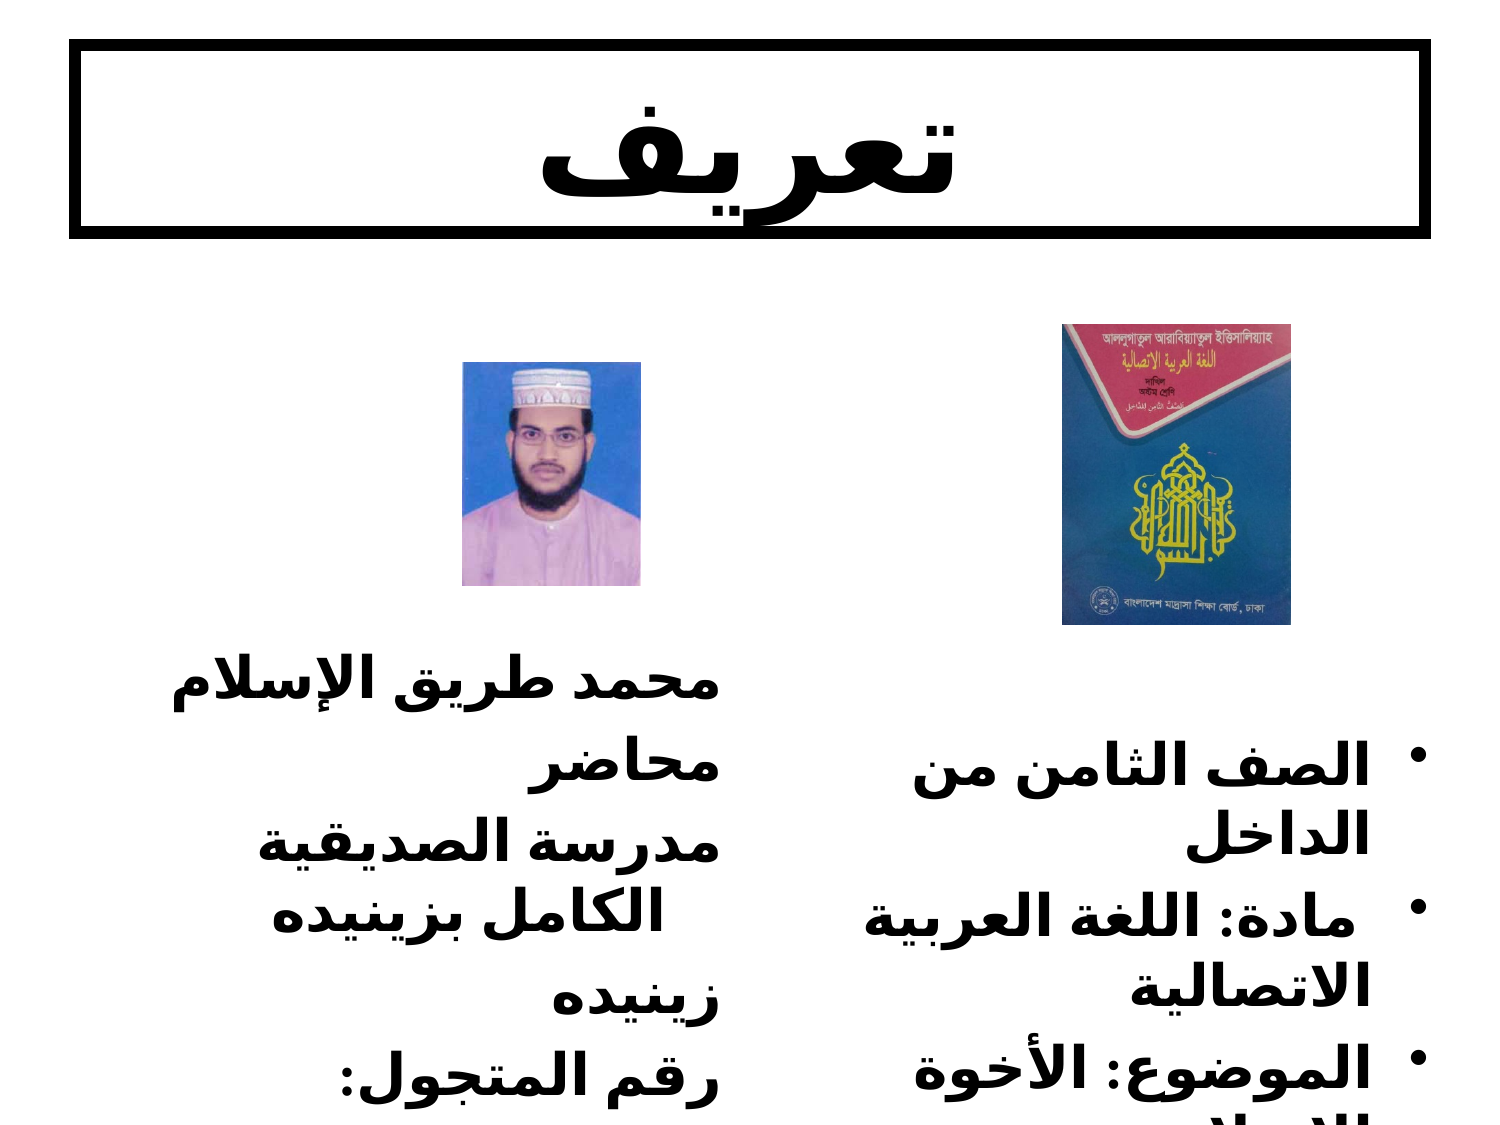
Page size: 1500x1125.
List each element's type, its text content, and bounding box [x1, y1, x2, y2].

list الصف الثامن من الداخل مادة: اللغة العربية الاتصالية الموضوع: الأخوة الإسلاية الوقت: 40 دقيقة [800, 324, 1445, 1088]
picture [1062, 324, 1291, 625]
list محمد طريق الإسلام محاضر مدرسة الصديقية الكامل بزينيده زينيده رقم المتجول: 01719974932 [62, 387, 738, 1075]
picture [462, 362, 641, 586]
title تعريف [75, 45, 1425, 233]
